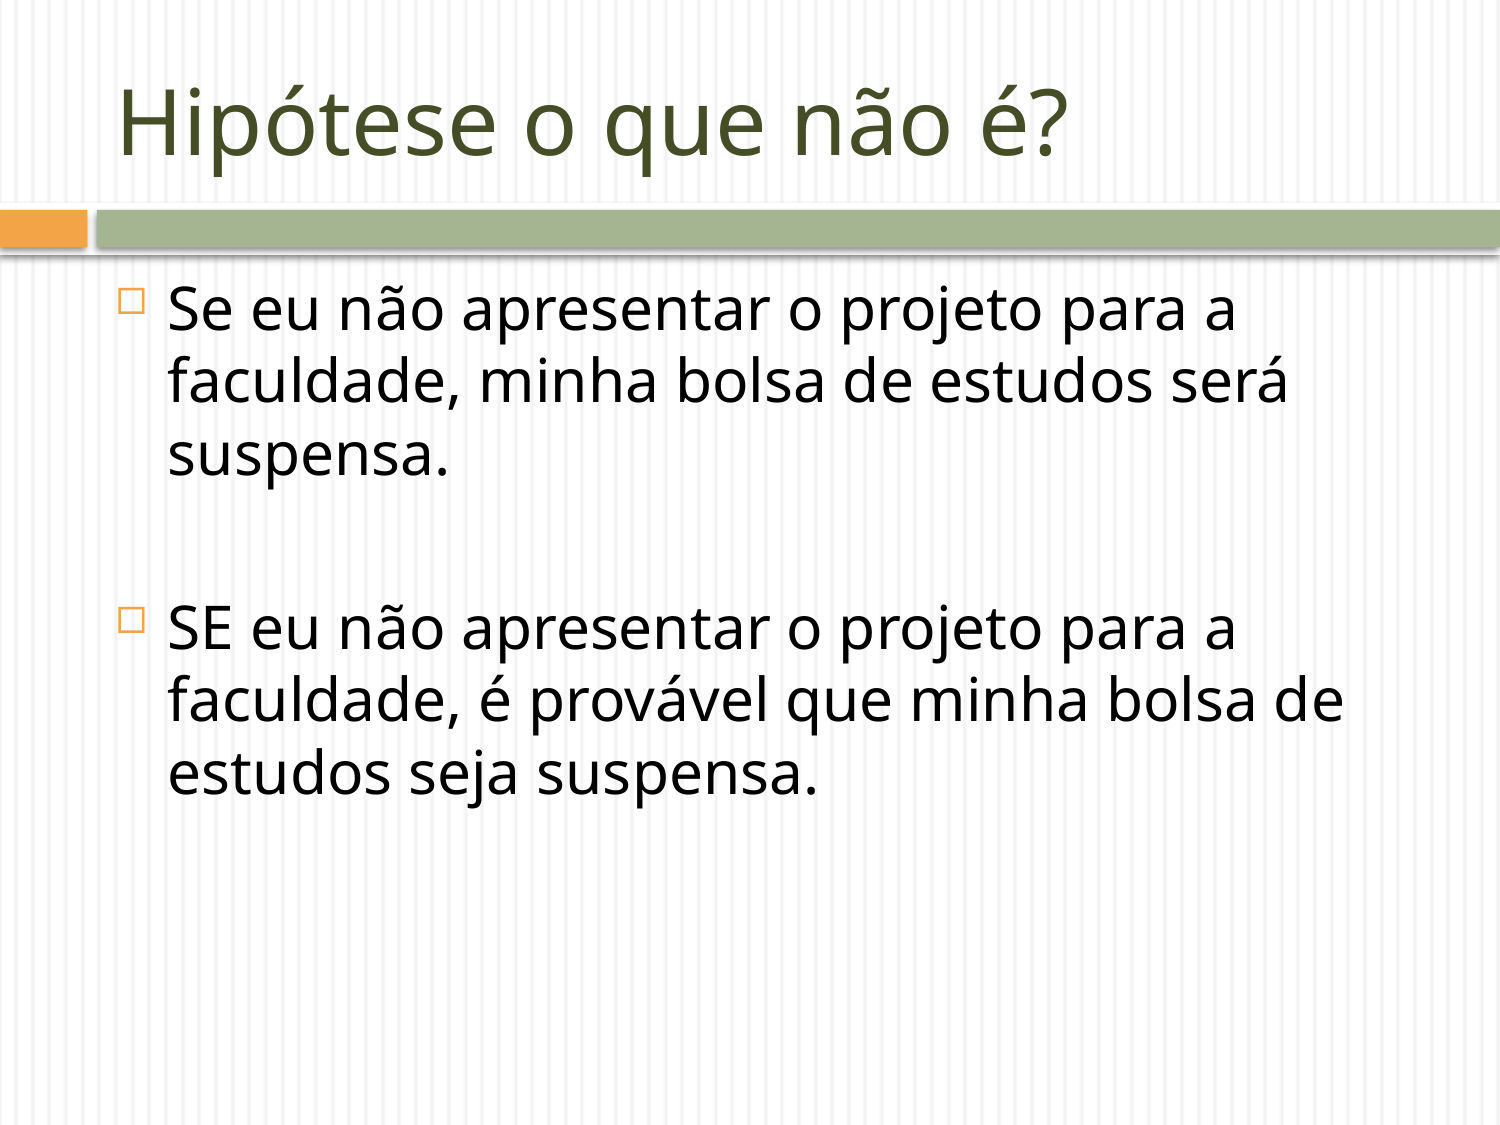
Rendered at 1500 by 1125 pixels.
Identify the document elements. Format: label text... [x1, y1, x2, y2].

list Se eu não apresentar o projeto para a faculdade, minha bolsa de estudos será suspensa. SE eu não apresentar o projeto para a faculdade, é provável que minha bolsa de estudos seja suspensa. [100, 262, 1438, 1000]
title Hipótese o que não é? [100, 37, 1438, 200]
